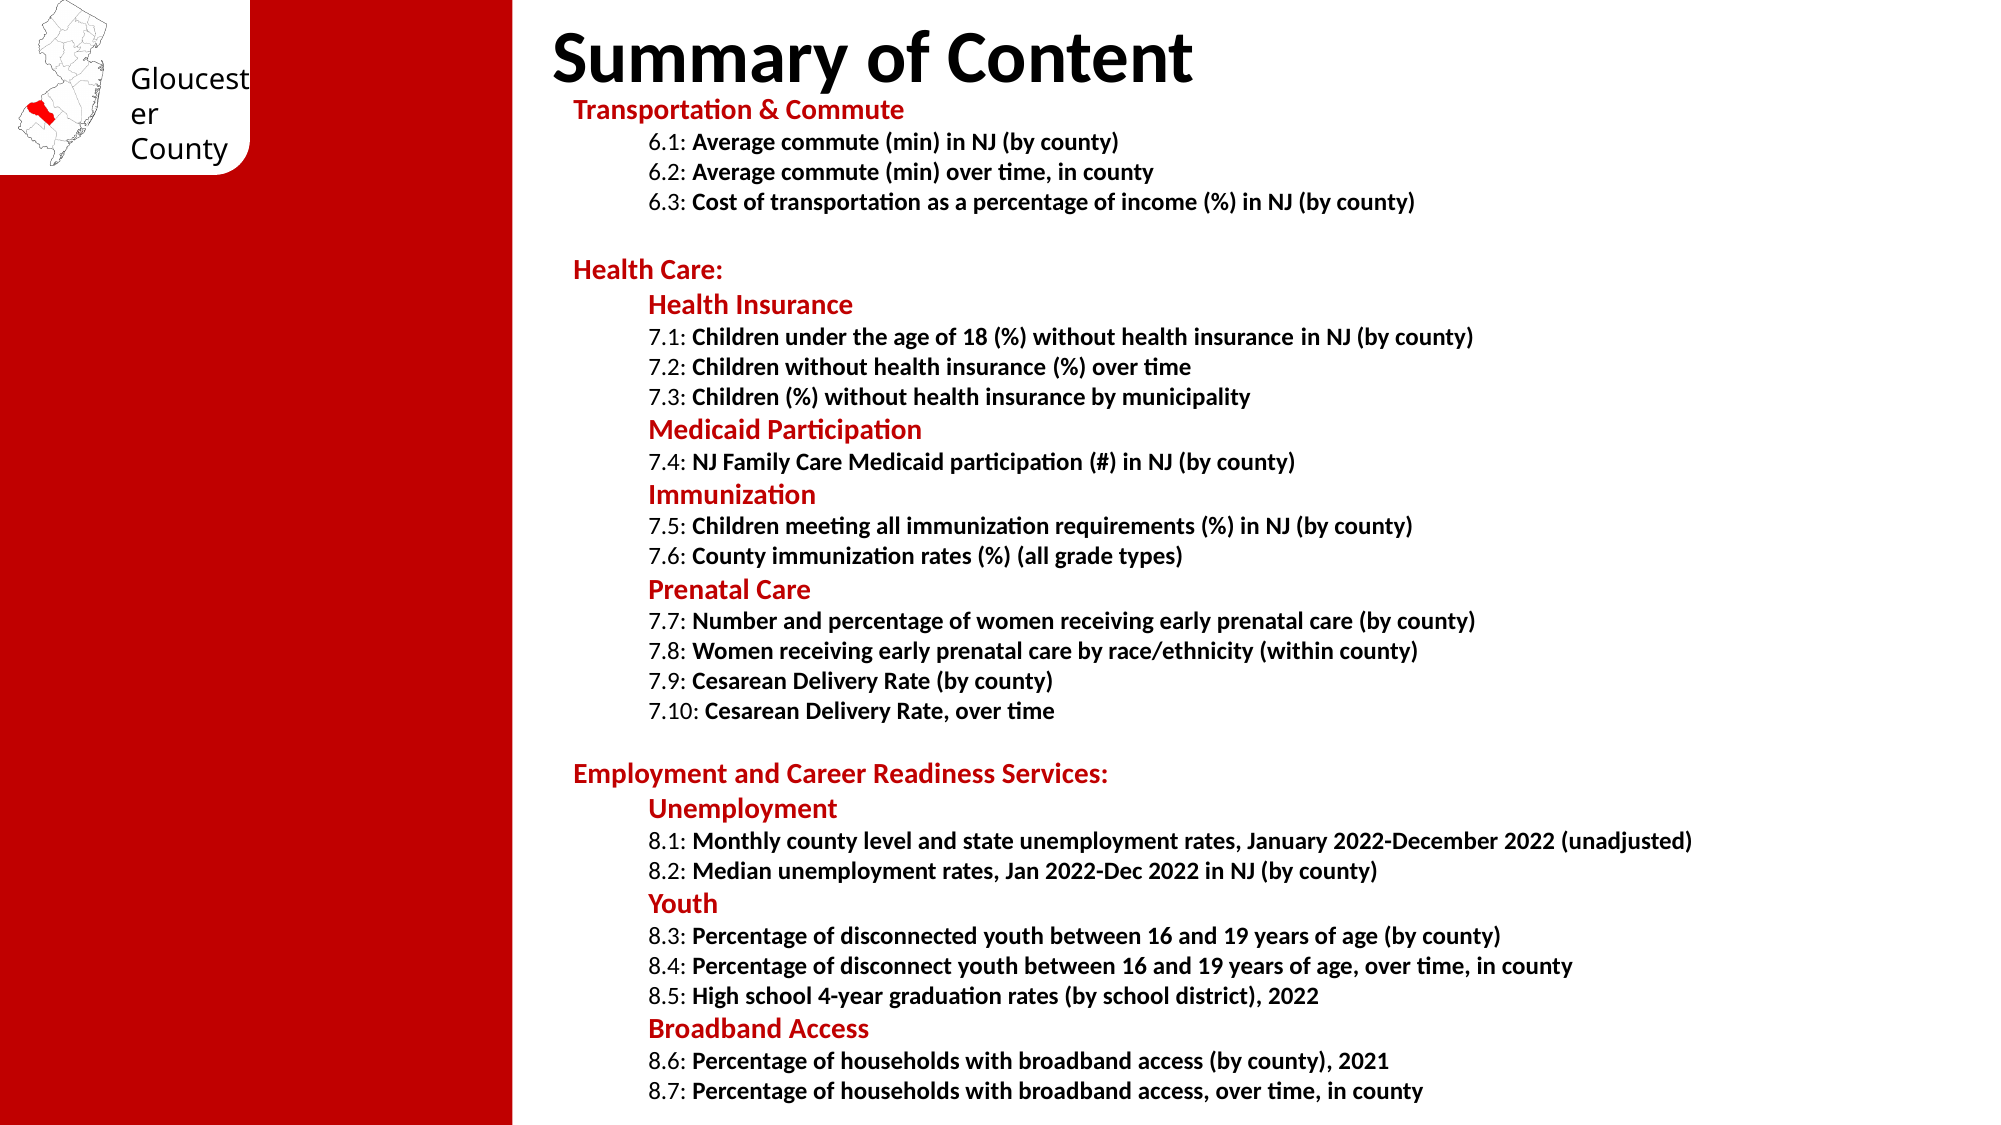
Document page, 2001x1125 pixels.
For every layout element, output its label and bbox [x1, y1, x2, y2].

picture [18, 0, 107, 166]
